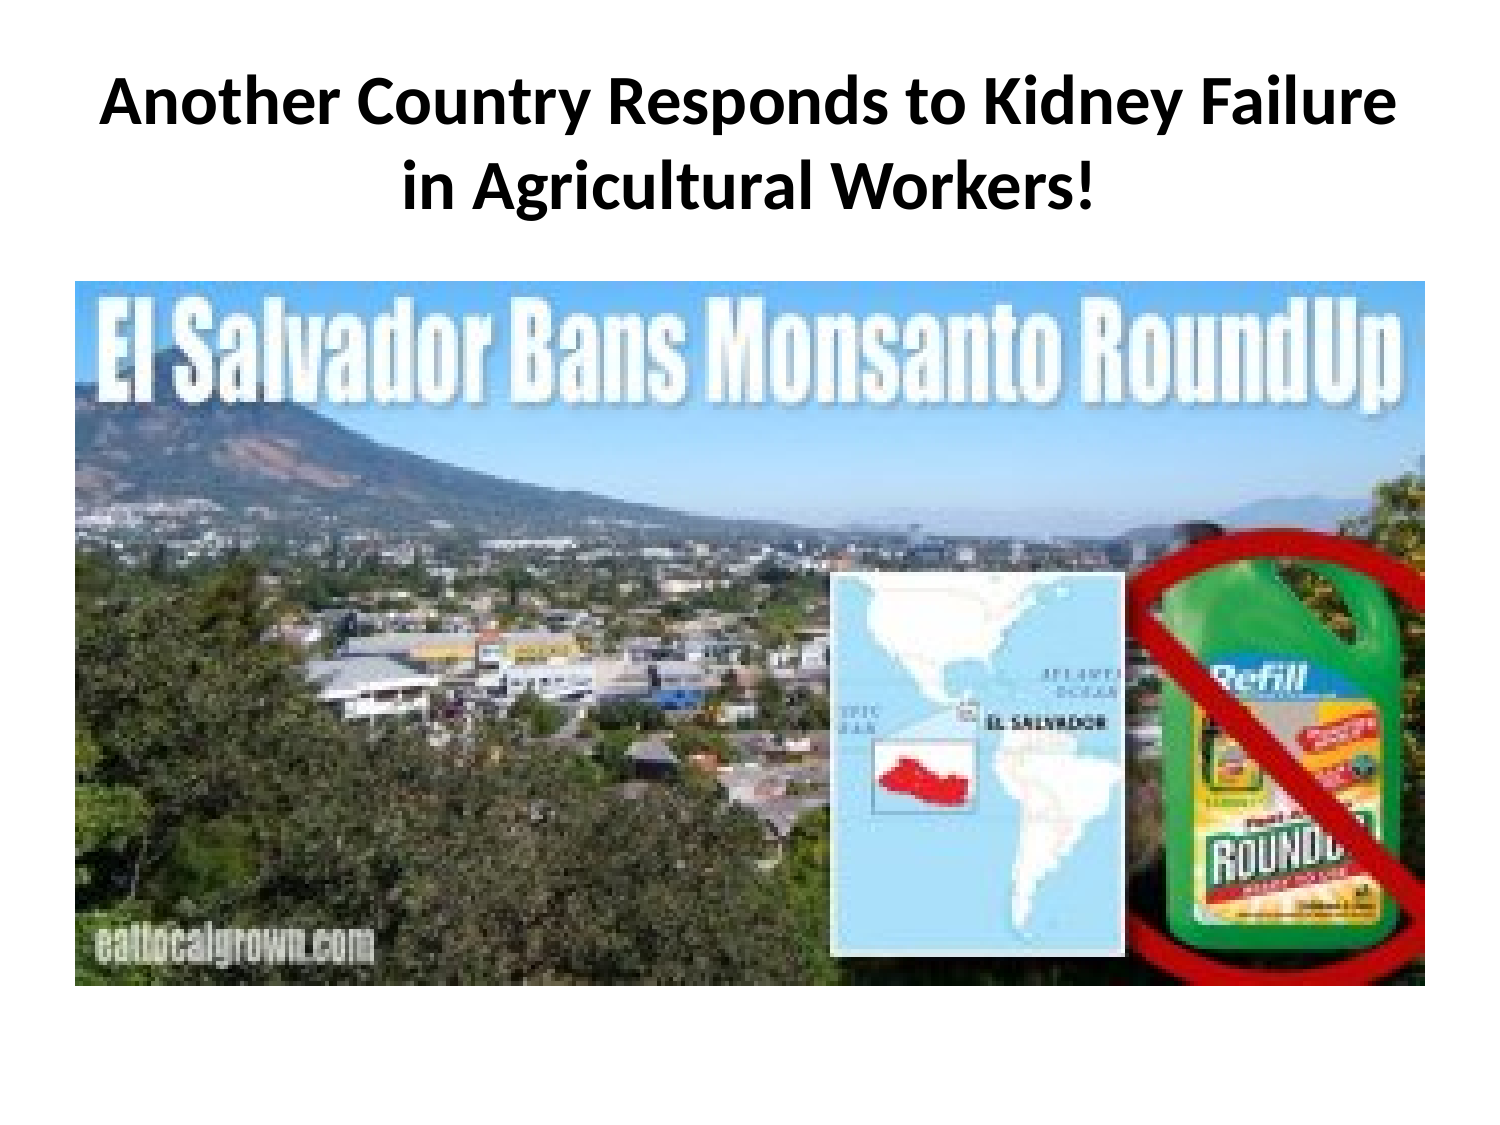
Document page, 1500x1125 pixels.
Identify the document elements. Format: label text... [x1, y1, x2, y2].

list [74, 262, 1426, 1006]
title Another Country Responds to Kidney Failure in Agricultural Workers! [75, 45, 1425, 233]
